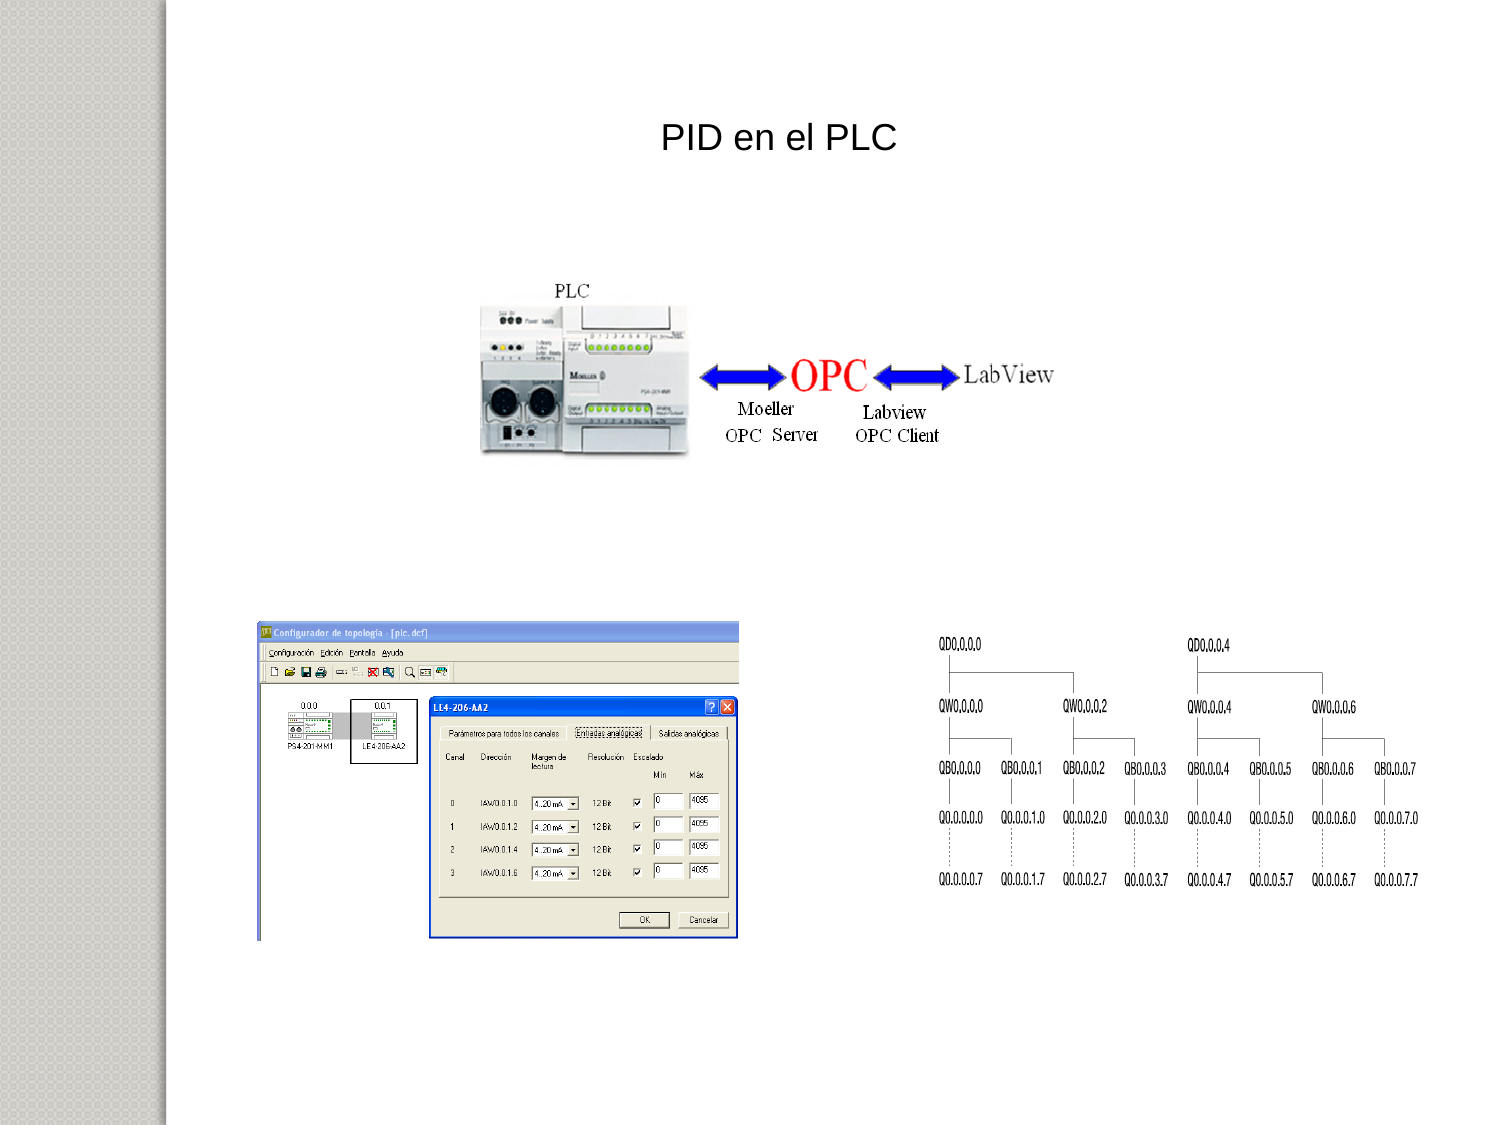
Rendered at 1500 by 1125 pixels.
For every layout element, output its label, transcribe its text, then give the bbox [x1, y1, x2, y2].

picture [937, 632, 1419, 888]
picture [480, 281, 1055, 469]
picture [257, 620, 739, 941]
text_box PID en el PLC [421, 105, 1137, 166]
